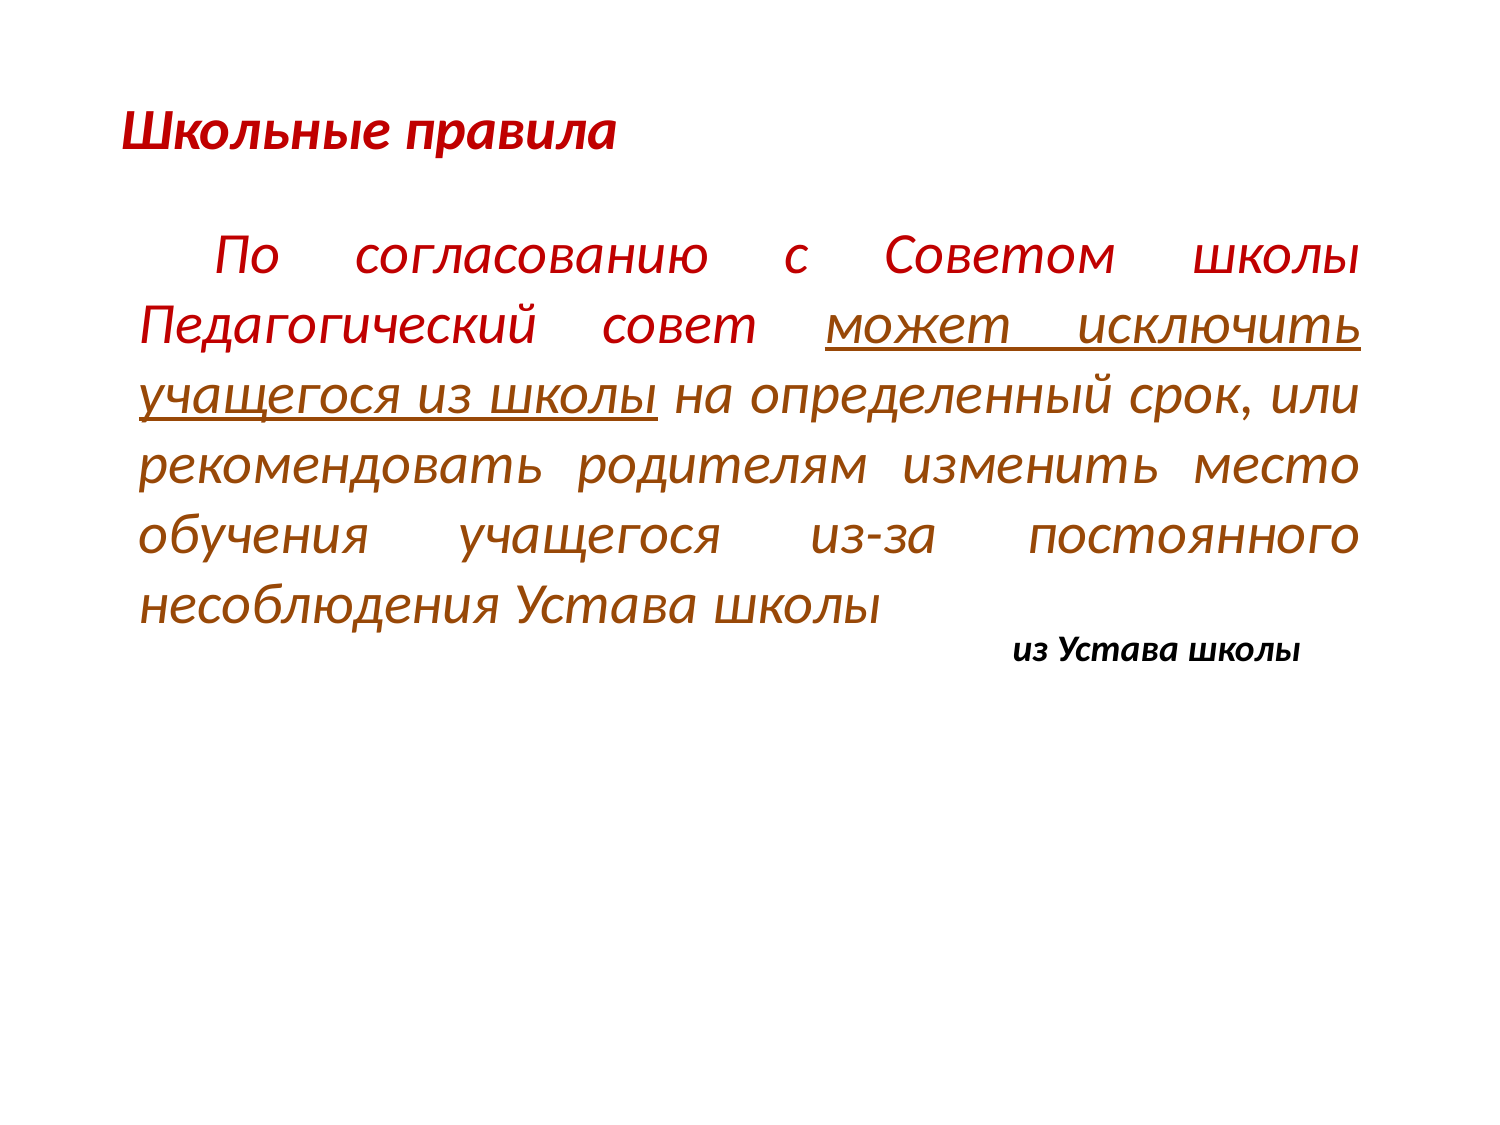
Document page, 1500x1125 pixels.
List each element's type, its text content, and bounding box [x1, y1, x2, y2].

text_box Школьные правила [105, 83, 1421, 169]
text_box из Устава школы [997, 617, 1317, 677]
text_box По согласованию с Советом школы Педагогический совет может исключить учащегося из школы на определенный срок, или рекомендовать родителям изменить место обучения учащегося из-за постоянного несоблюдения Устава школы [123, 208, 1376, 643]
text_box [39, 79, 1461, 718]
